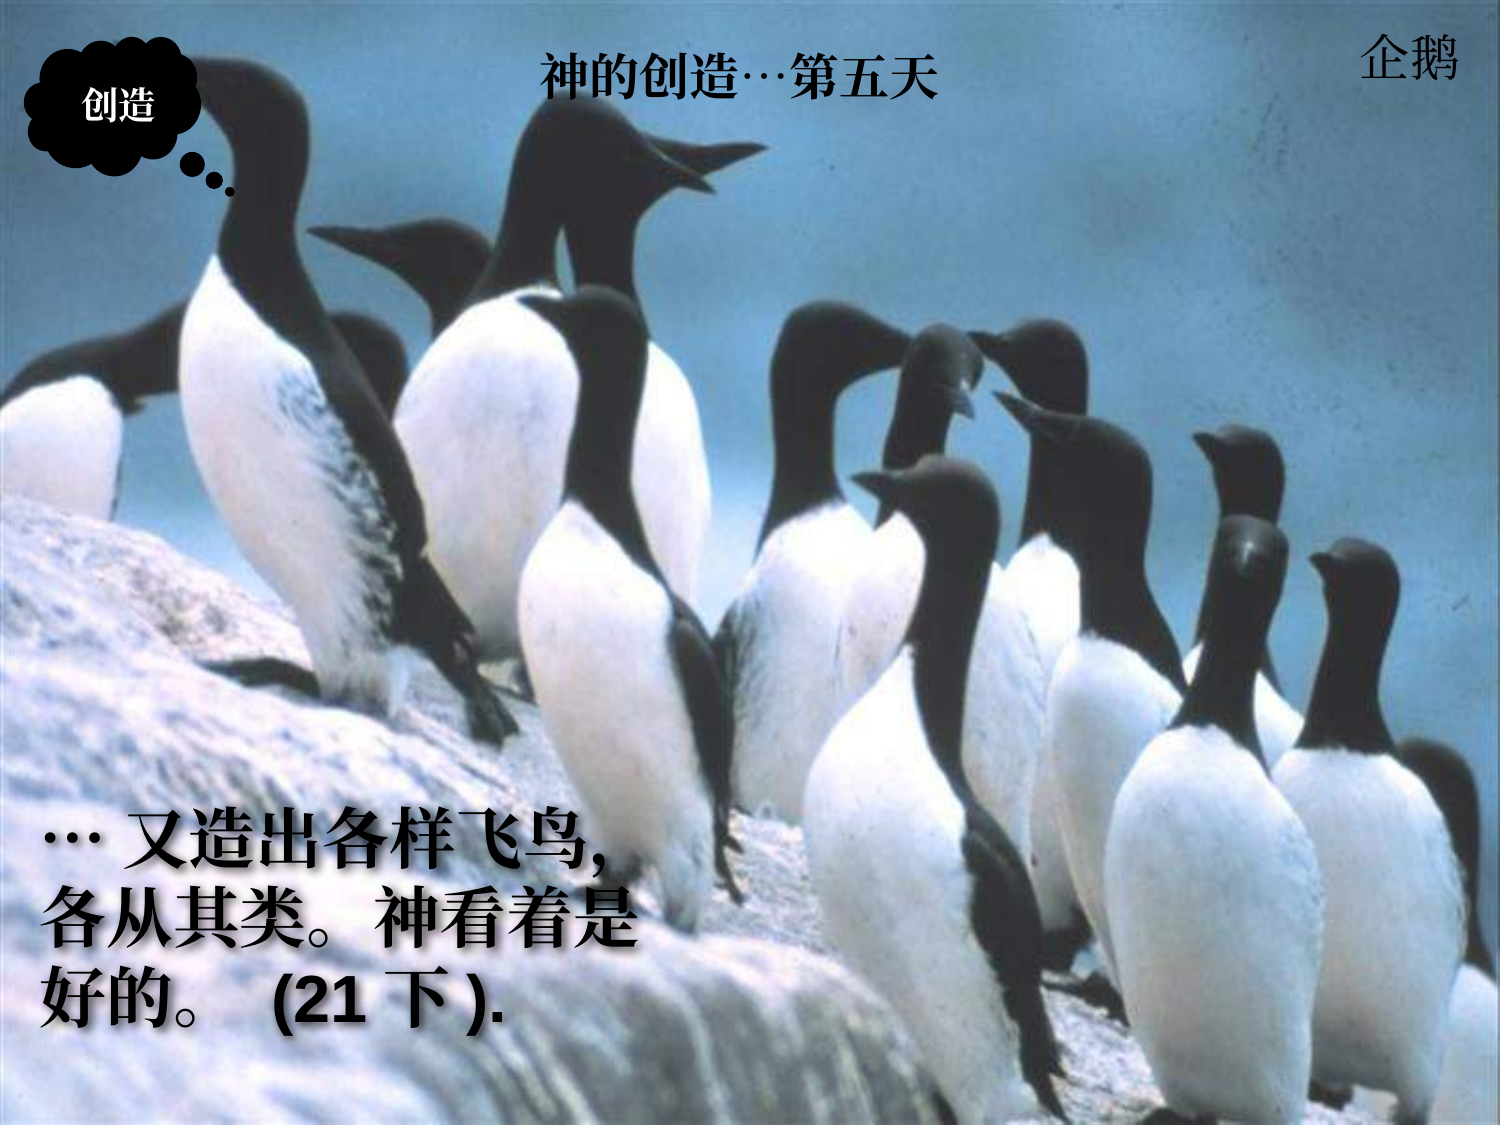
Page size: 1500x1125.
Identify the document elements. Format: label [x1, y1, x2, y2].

text_box [24, 37, 201, 188]
picture [0, 0, 1500, 1125]
